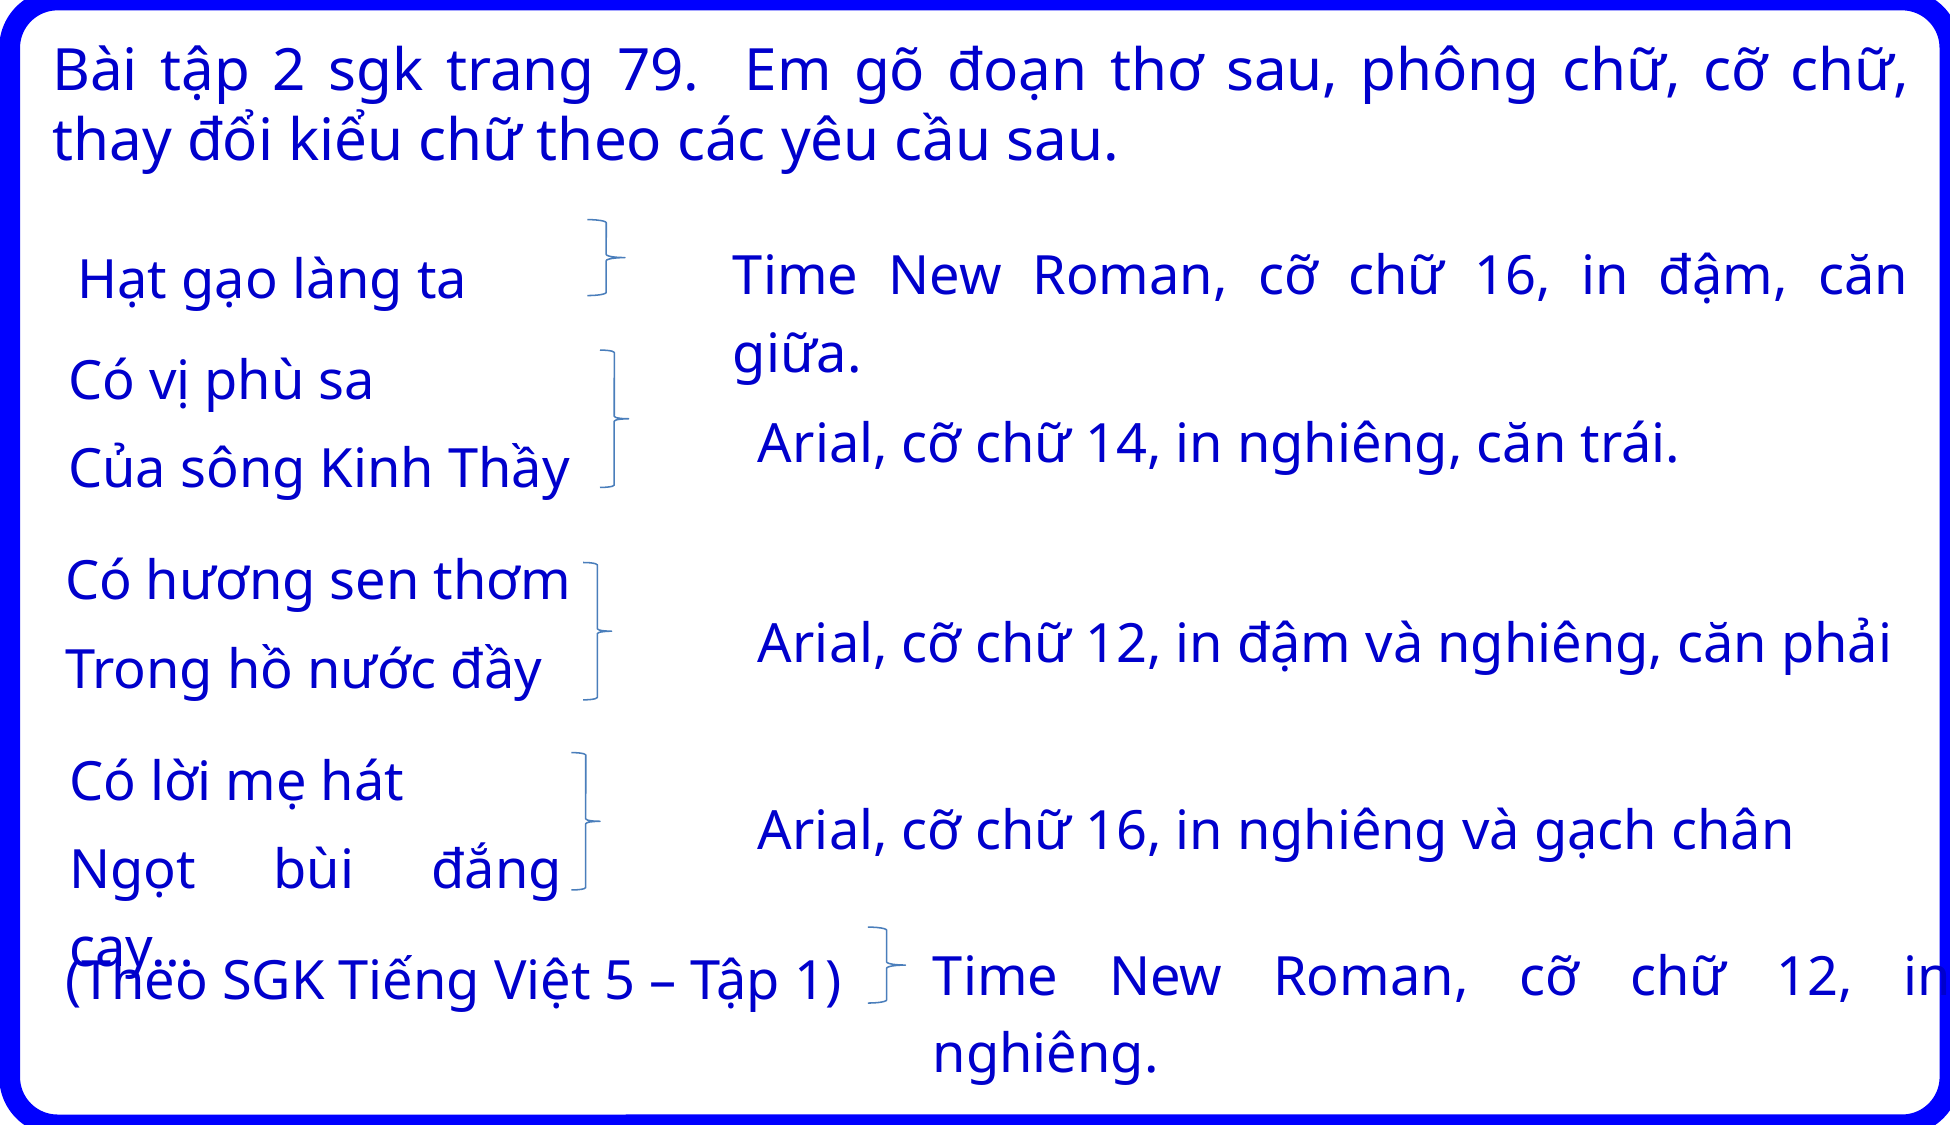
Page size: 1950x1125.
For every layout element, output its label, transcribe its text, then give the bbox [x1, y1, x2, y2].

text_box [867, 926, 907, 1004]
text_box Arial, cỡ chữ 12, in đậm và nghiêng, căn phải [742, 587, 1925, 700]
text_box Có hương sen thơm Trong hồ nước đầy [49, 525, 588, 726]
text_box Arial, cỡ chữ 16, in nghiêng và gạch chân [742, 774, 1831, 863]
text_box Có lời mẹ hát Ngọt bùi đắng cay… [54, 725, 578, 924]
text_box Time New Roman, cỡ chữ 12, in nghiêng. [917, 920, 1950, 1021]
text_box [587, 218, 626, 297]
text_box [571, 751, 601, 891]
text_box Arial, cỡ chữ 14, in nghiêng, căn trái. [742, 387, 1772, 488]
text_box [9, 0, 1950, 1125]
text_box [599, 349, 630, 489]
text_box Time New Roman, cỡ chữ 16, in đậm, căn giữa. [717, 219, 1925, 321]
text_box (Theo SGK Tiếng Việt 5 – Tập 1) [50, 924, 900, 1025]
text_box [583, 561, 613, 701]
text_box Hạt gạo làng ta [62, 224, 583, 324]
text_box Có vị phù sa Của sông Kinh Thầy [53, 324, 612, 525]
